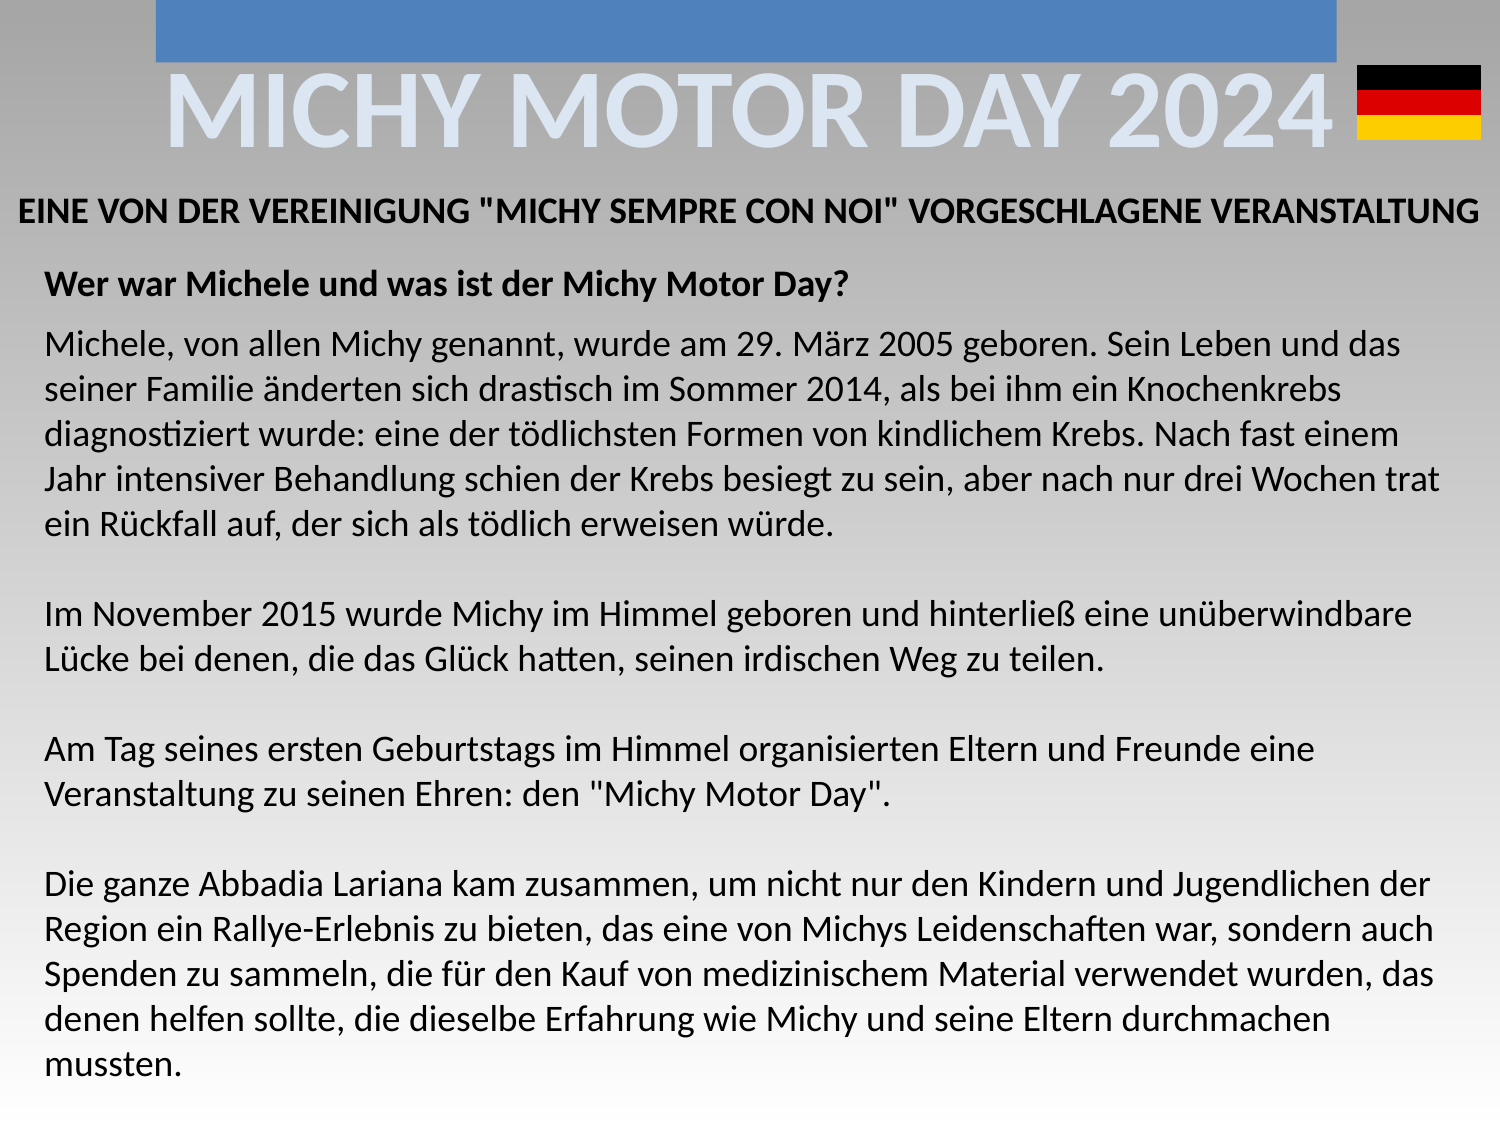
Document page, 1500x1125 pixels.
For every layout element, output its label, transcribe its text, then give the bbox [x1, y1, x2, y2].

picture [1356, 65, 1481, 141]
text_box Wer war Michele und was ist der Michy Motor Day? Michele, von allen Michy genannt, wurde am 29. März 2005 geboren. Sein Leben und das seiner Familie änderten sich drastisch im Sommer 2014, als bei ihm ein Knochenkrebs diagnostiziert wurde: eine der tödlichsten Formen von kindlichem Krebs. Nach fast einem Jahr intensiver Behandlung schien der Krebs besiegt zu sein, aber nach nur drei Wochen trat ein Rückfall auf, der sich als tödlich erweisen würde. Im November 2015 wurde Michy im Himmel geboren und hinterließ eine unüberwindbare Lücke bei denen, die das Glück hatten, seinen irdischen Weg zu teilen. Am Tag seines ersten Geburtstags im Himmel organisierten Eltern und Freunde eine Veranstaltung zu seinen Ehren: den "Michy Motor Day". Die ganze Abbadia Lariana kam zusammen, um nicht nur den Kindern und Jugendlichen der Region ein Rallye-Erlebnis zu bieten, das eine von Michys Leidenschaften war, sondern auch Spenden zu sammeln, die für den Kauf von medizinischem Material verwendet wurden, das denen helfen sollte, die dieselbe Erfahrung wie Michy und seine Eltern durchmachen mussten. [29, 251, 1468, 1091]
text_box EINE VON DER VEREINIGUNG "MICHY SEMPRE CON NOI" VORGESCHLAGENE VERANSTALTUNG [0, 178, 1500, 239]
text_box MICHY MOTOR DAY 2024 [0, 27, 1500, 178]
